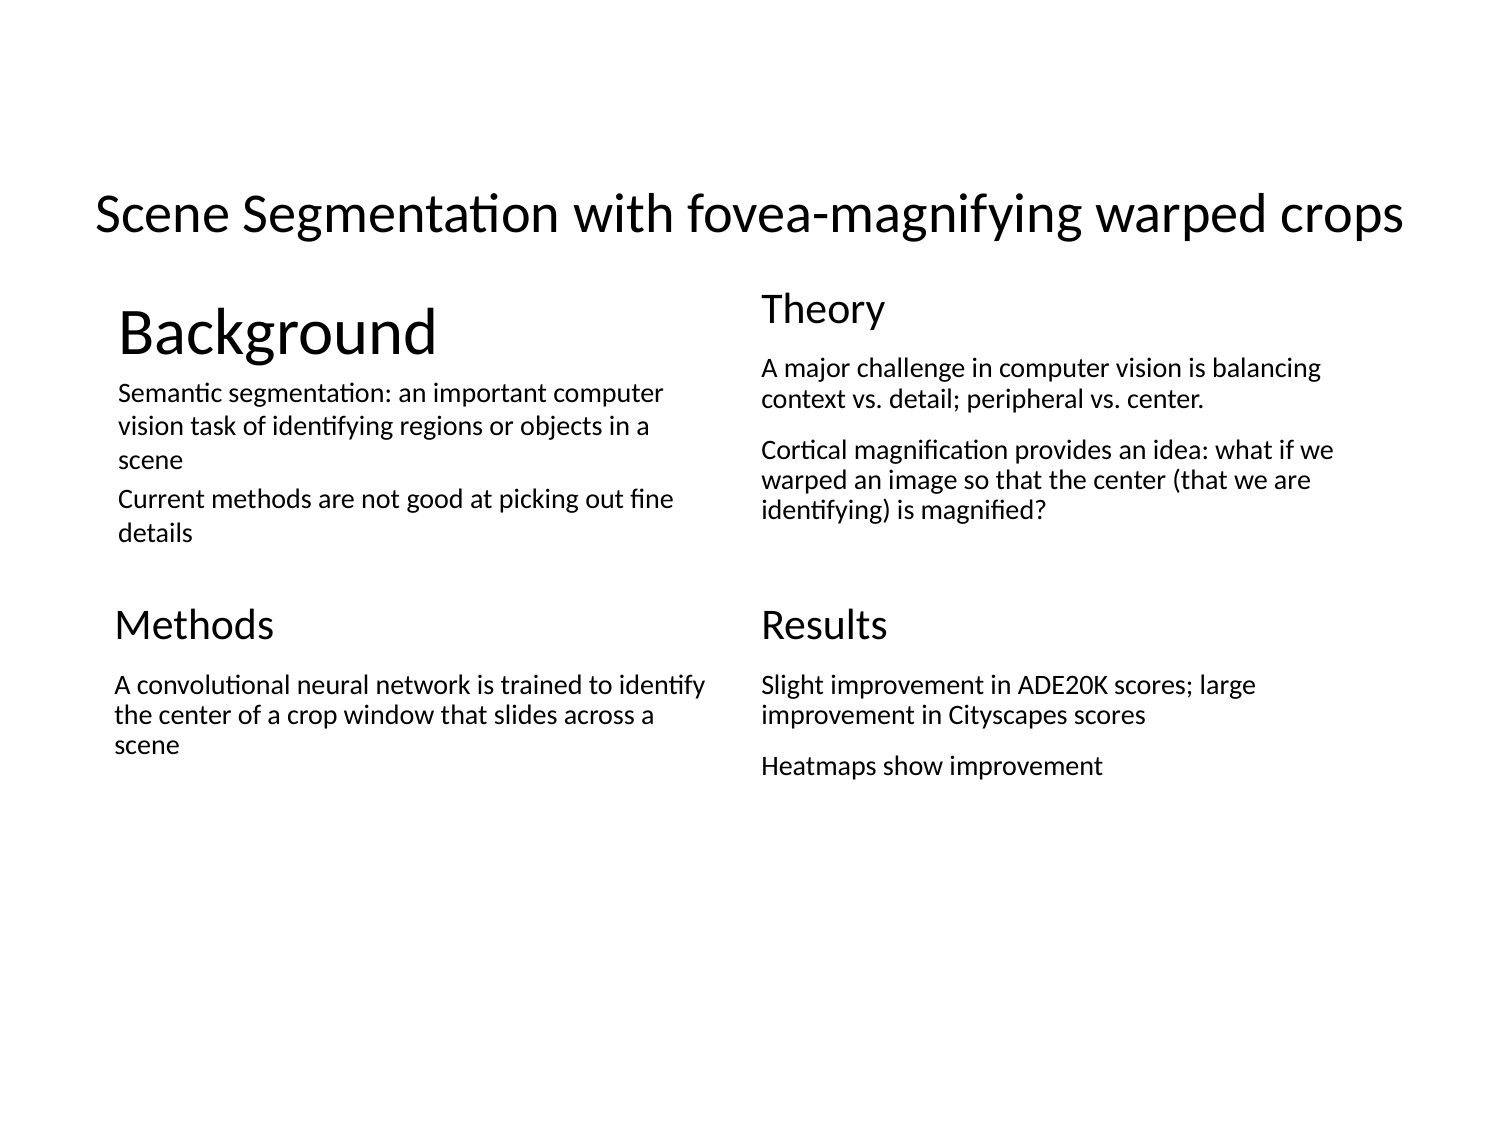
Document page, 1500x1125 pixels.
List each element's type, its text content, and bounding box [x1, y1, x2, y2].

text_box Results Slight improvement in ADE20K scores; large improvement in Cityscapes scores Heatmaps show improvement [749, 596, 1384, 977]
text_box Methods A convolutional neural network is trained to identify the center of a crop window that slides across a scene [103, 596, 737, 971]
title Scene Segmentation with fovea-magnifying warped crops [0, 140, 1500, 281]
list Background Semantic segmentation: an important computer vision task of identifying regions or objects in a scene Current methods are not good at picking out fine details [102, 280, 737, 598]
text_box Theory A major challenge in computer vision is balancing context vs. detail; peripheral vs. center. Cortical magnification provides an idea: what if we warped an image so that the center (that we are identifying) is magnified? [749, 280, 1384, 596]
